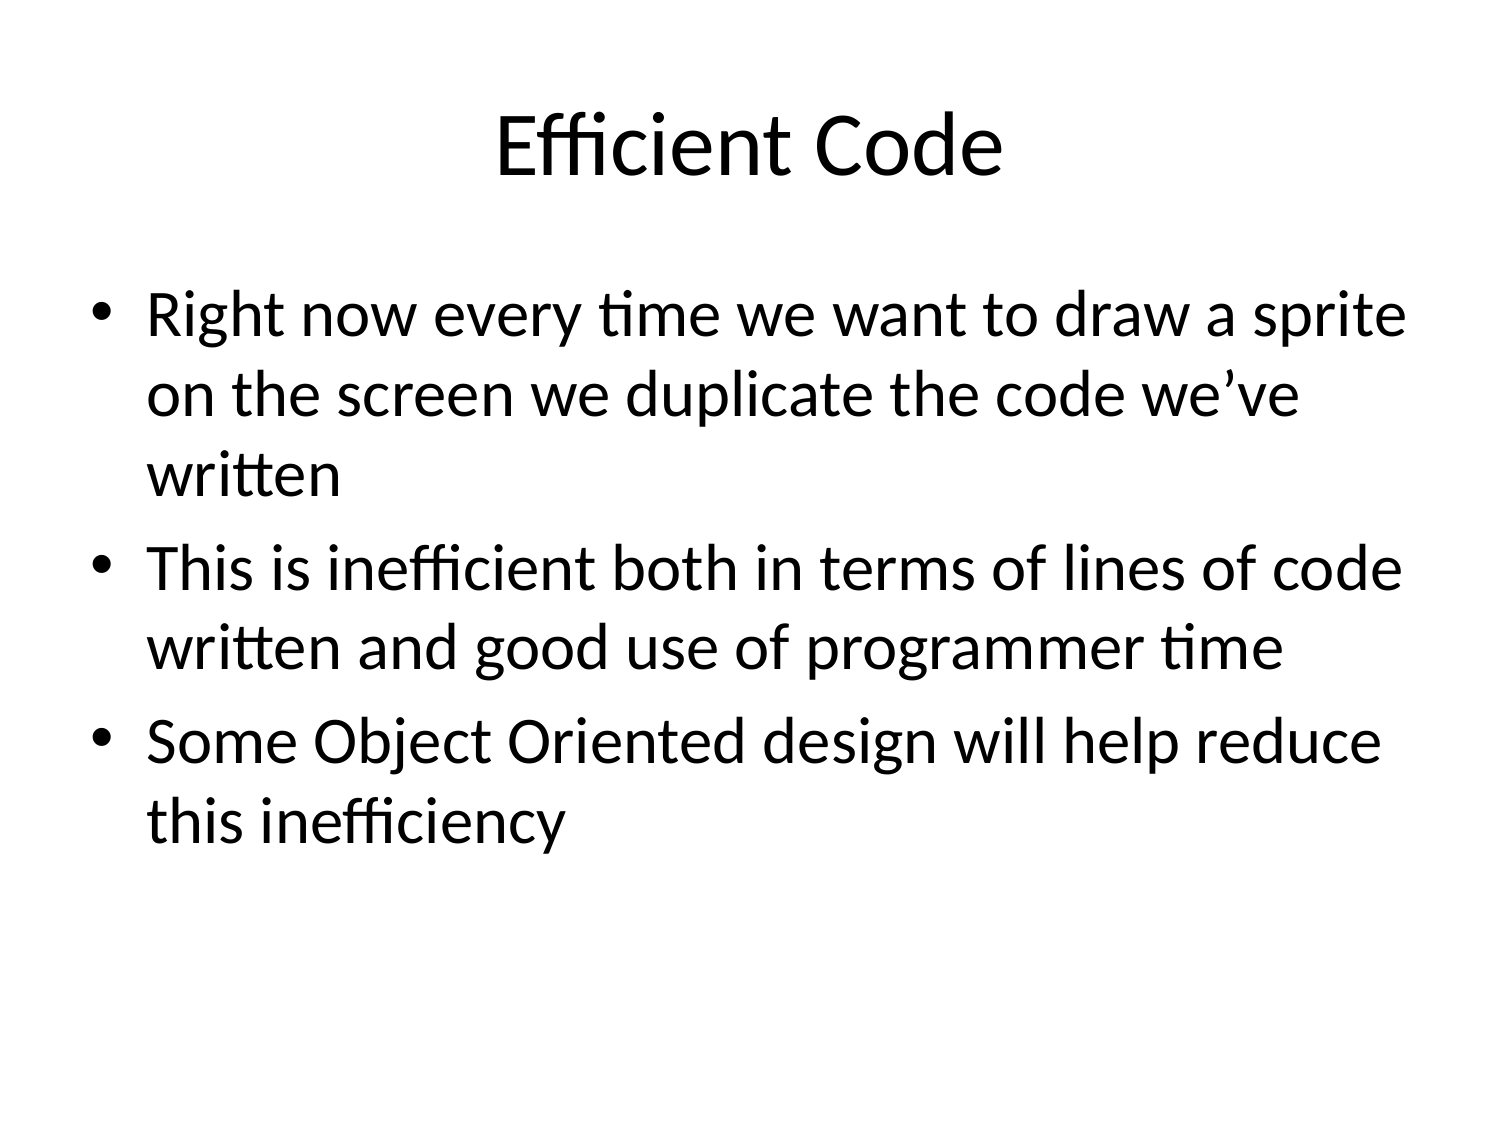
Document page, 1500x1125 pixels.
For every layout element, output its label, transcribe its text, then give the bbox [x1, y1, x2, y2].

title Efficient Code [75, 45, 1425, 233]
list Right now every time we want to draw a sprite on the screen we duplicate the code we’ve written This is inefficient both in terms of lines of code written and good use of programmer time Some Object Oriented design will help reduce this inefficiency [75, 262, 1425, 1005]
